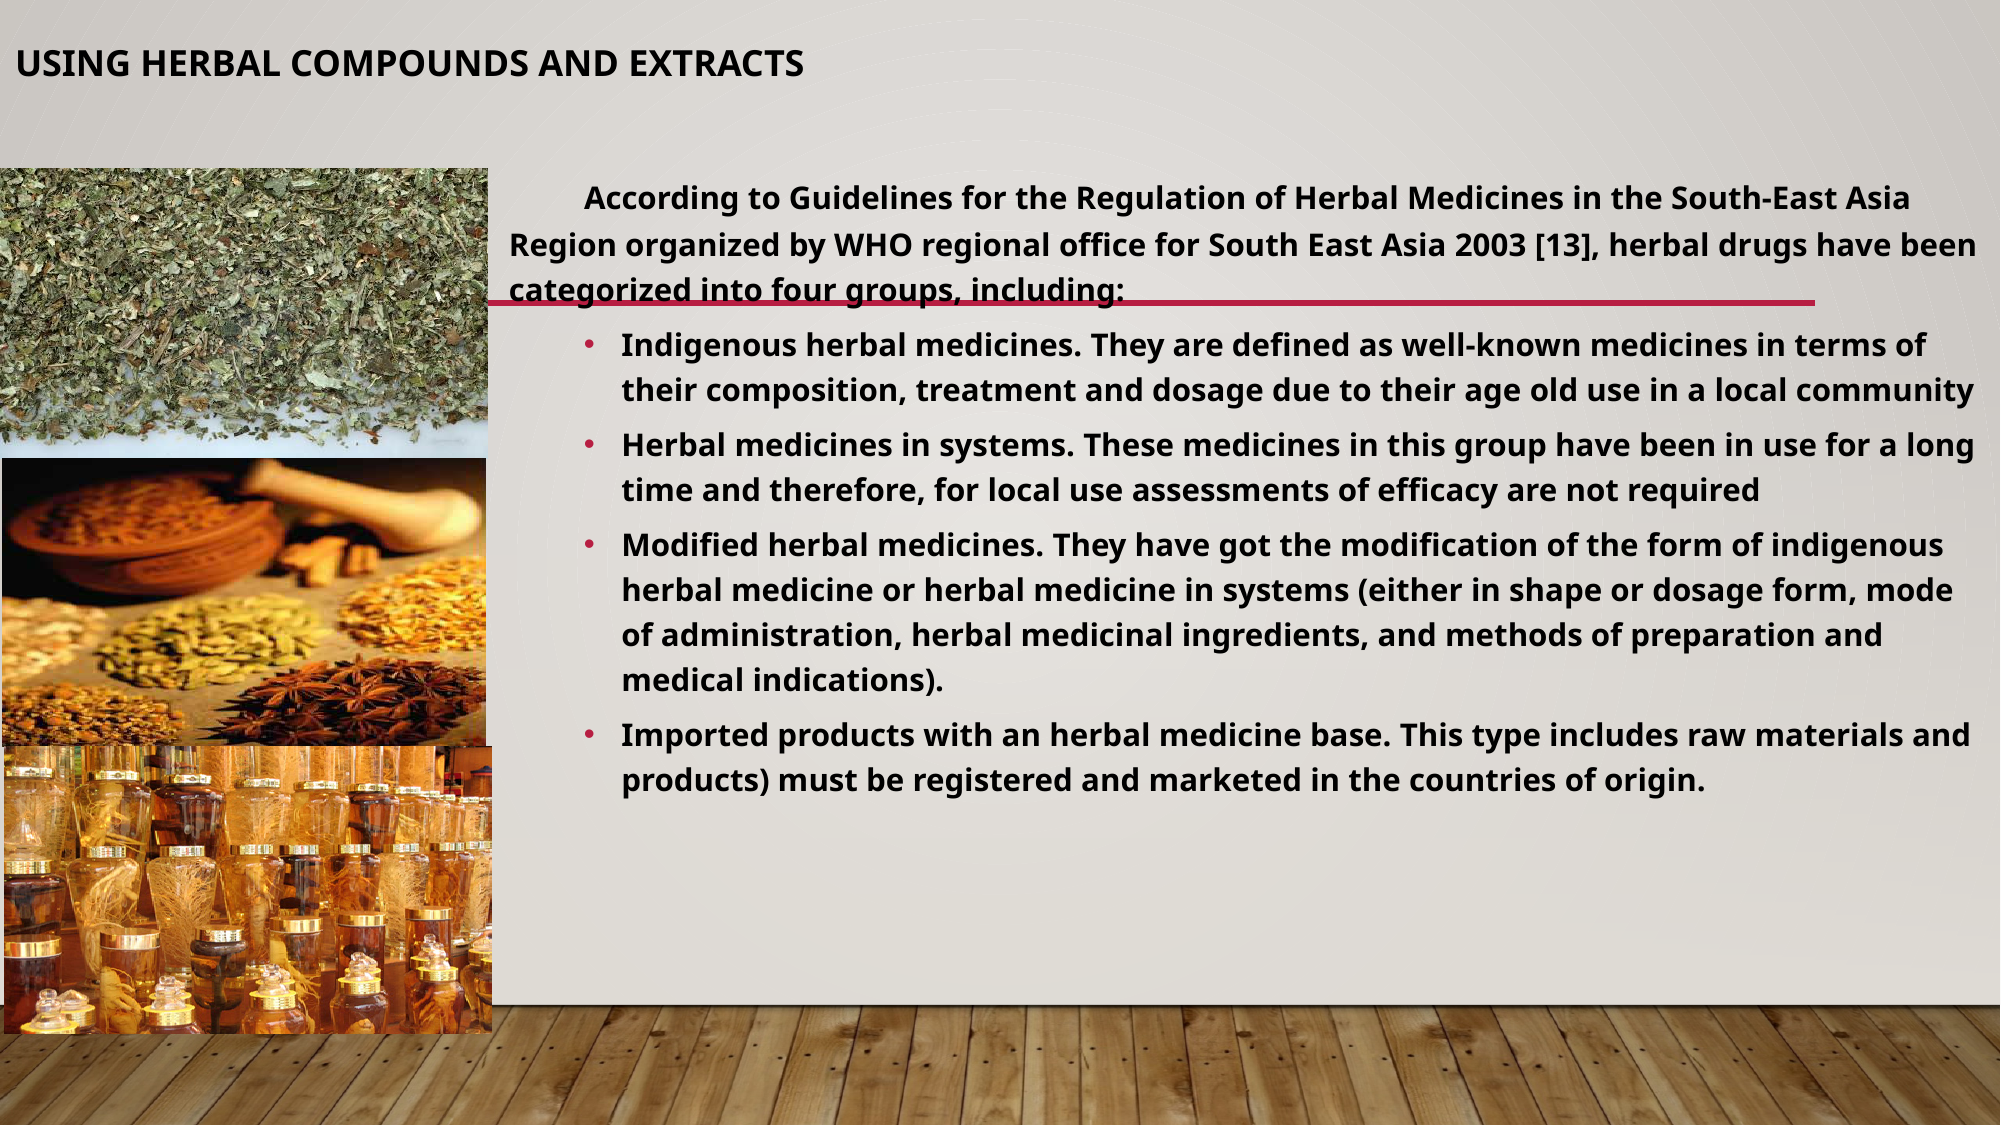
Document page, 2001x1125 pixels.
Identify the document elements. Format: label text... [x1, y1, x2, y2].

title Using herbal compounds and extracts [0, 37, 1892, 131]
list According to Guidelines for the Regulation of Herbal Medicines in the South-East Asia Region organized by WHO regional office for South East Asia 2003 [13], herbal drugs have been categorized into four groups, including: Indigenous herbal medicines. They are defined as well-known medicines in terms of their composition, treatment and dosage due to their age old use in a local community Herbal medicines in systems. These medicines in this group have been in use for a long time and therefore, for local use assessments of efficacy are not required Modified herbal medicines. They have got the modification of the form of indigenous herbal medicine or herbal medicine in systems (either in shape or dosage form, mode of administration, herbal medicinal ingredients, and methods of preparation and medical indications). Imported products with an herbal medicine base. This type includes raw materials and products) must be registered and marketed in the countries of origin. [493, 149, 2000, 1125]
picture [0, 168, 493, 1125]
